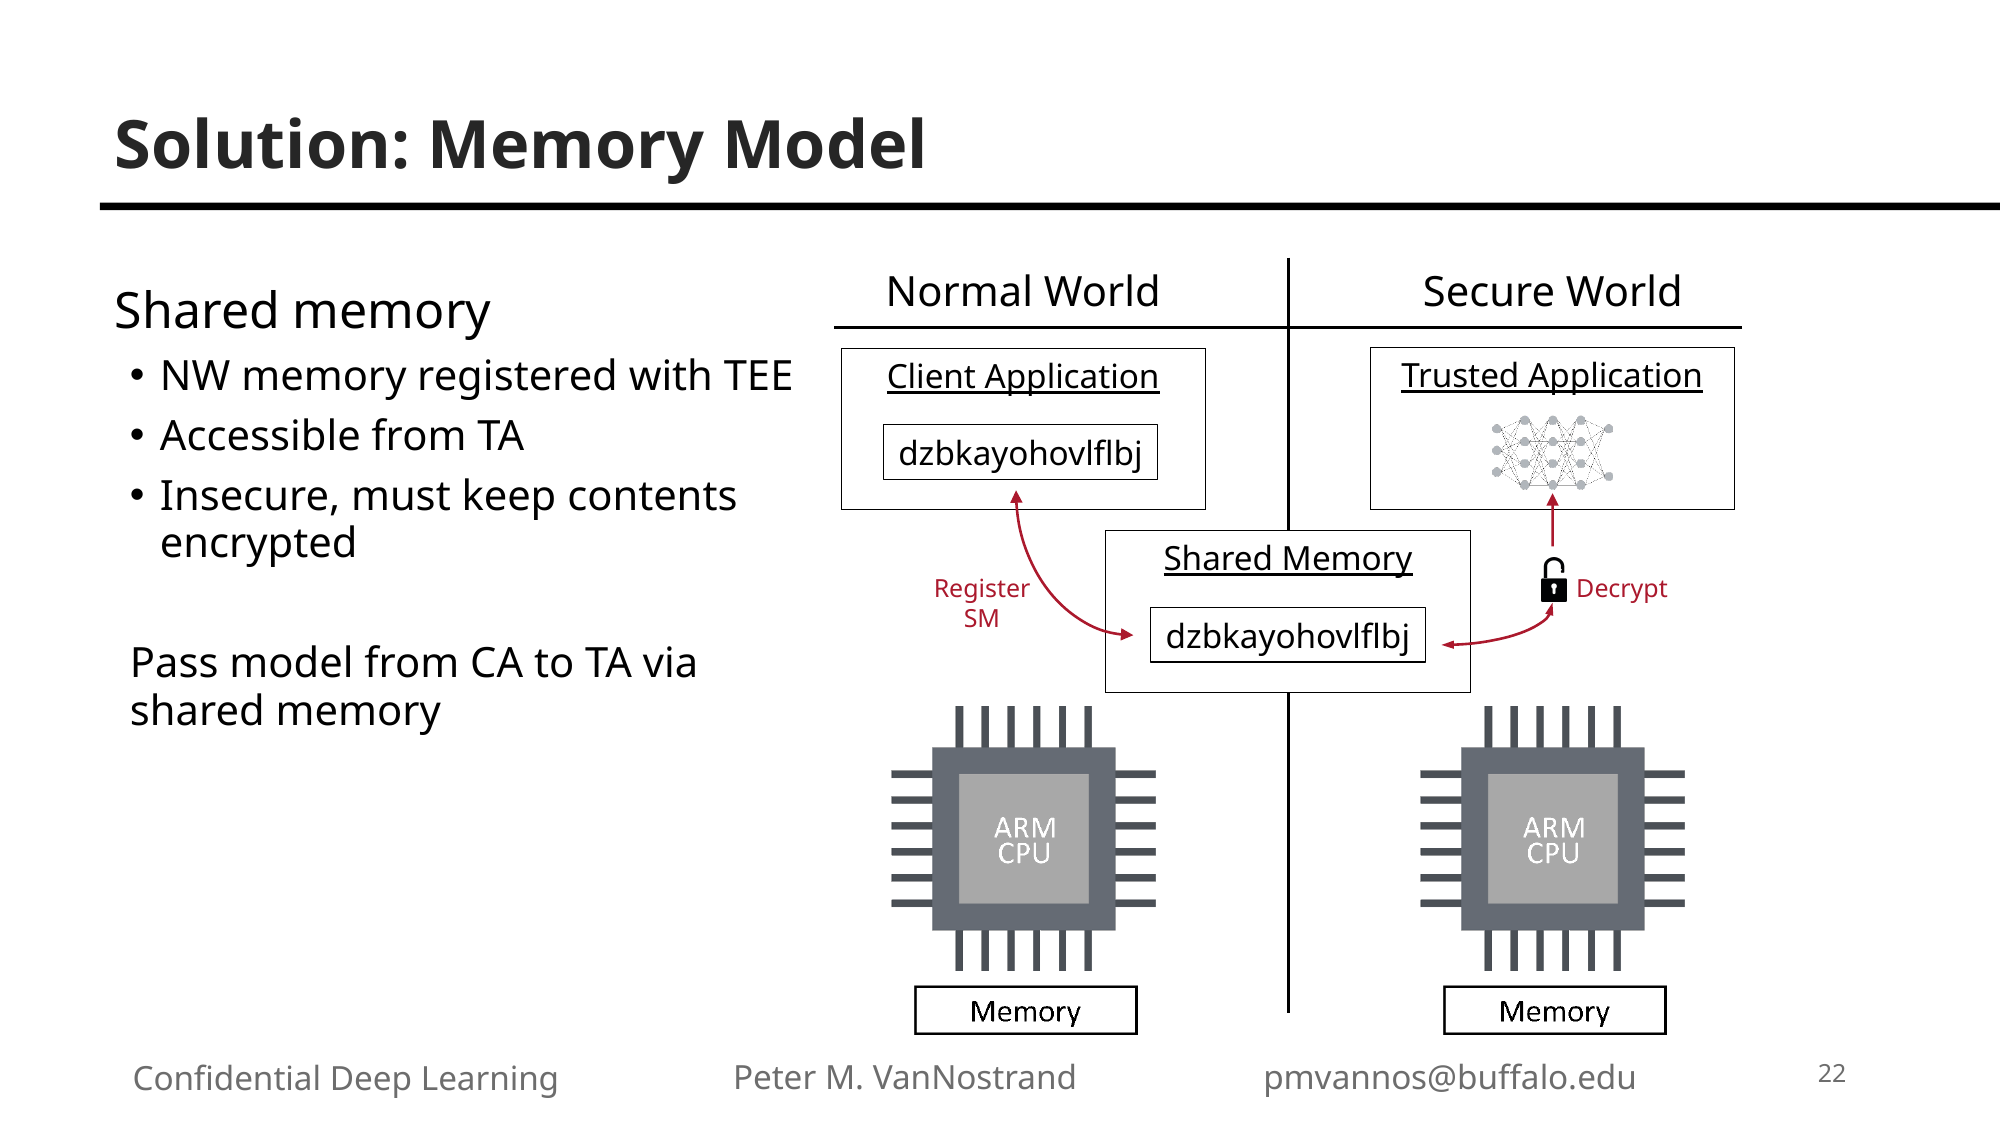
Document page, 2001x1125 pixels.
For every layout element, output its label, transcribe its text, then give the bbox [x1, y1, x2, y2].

text_box Client Application [841, 348, 1206, 510]
text_box dzbkayohovlflbj [1149, 606, 1282, 664]
text_box Register SM [912, 564, 1052, 633]
slide_number 22 [1782, 1050, 1883, 1100]
text_box Shared Memory [1105, 530, 1282, 693]
text_box Decrypt [1571, 564, 1690, 605]
title Solution: Memory Model [99, 57, 1900, 189]
picture [1540, 556, 1567, 602]
picture [1419, 705, 1686, 1038]
text_box dzbkayohovlflbj [1295, 606, 1427, 664]
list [1491, 410, 1614, 495]
picture [890, 705, 1157, 1038]
text_box Normal World [834, 257, 1213, 326]
text_box Shared Memory [1295, 530, 1471, 693]
text_box [1010, 490, 1134, 641]
text_box Trusted Application [1370, 347, 1735, 510]
text_box Secure World [1363, 257, 1743, 326]
list Shared memory NW memory registered with TEE Accessible from TA Insecure, must keep contents encrypted Pass model from CA to TA via shared memory [99, 275, 816, 1013]
text_box dzbkayohovlflbj [882, 423, 1160, 481]
text_box [1440, 603, 1554, 649]
